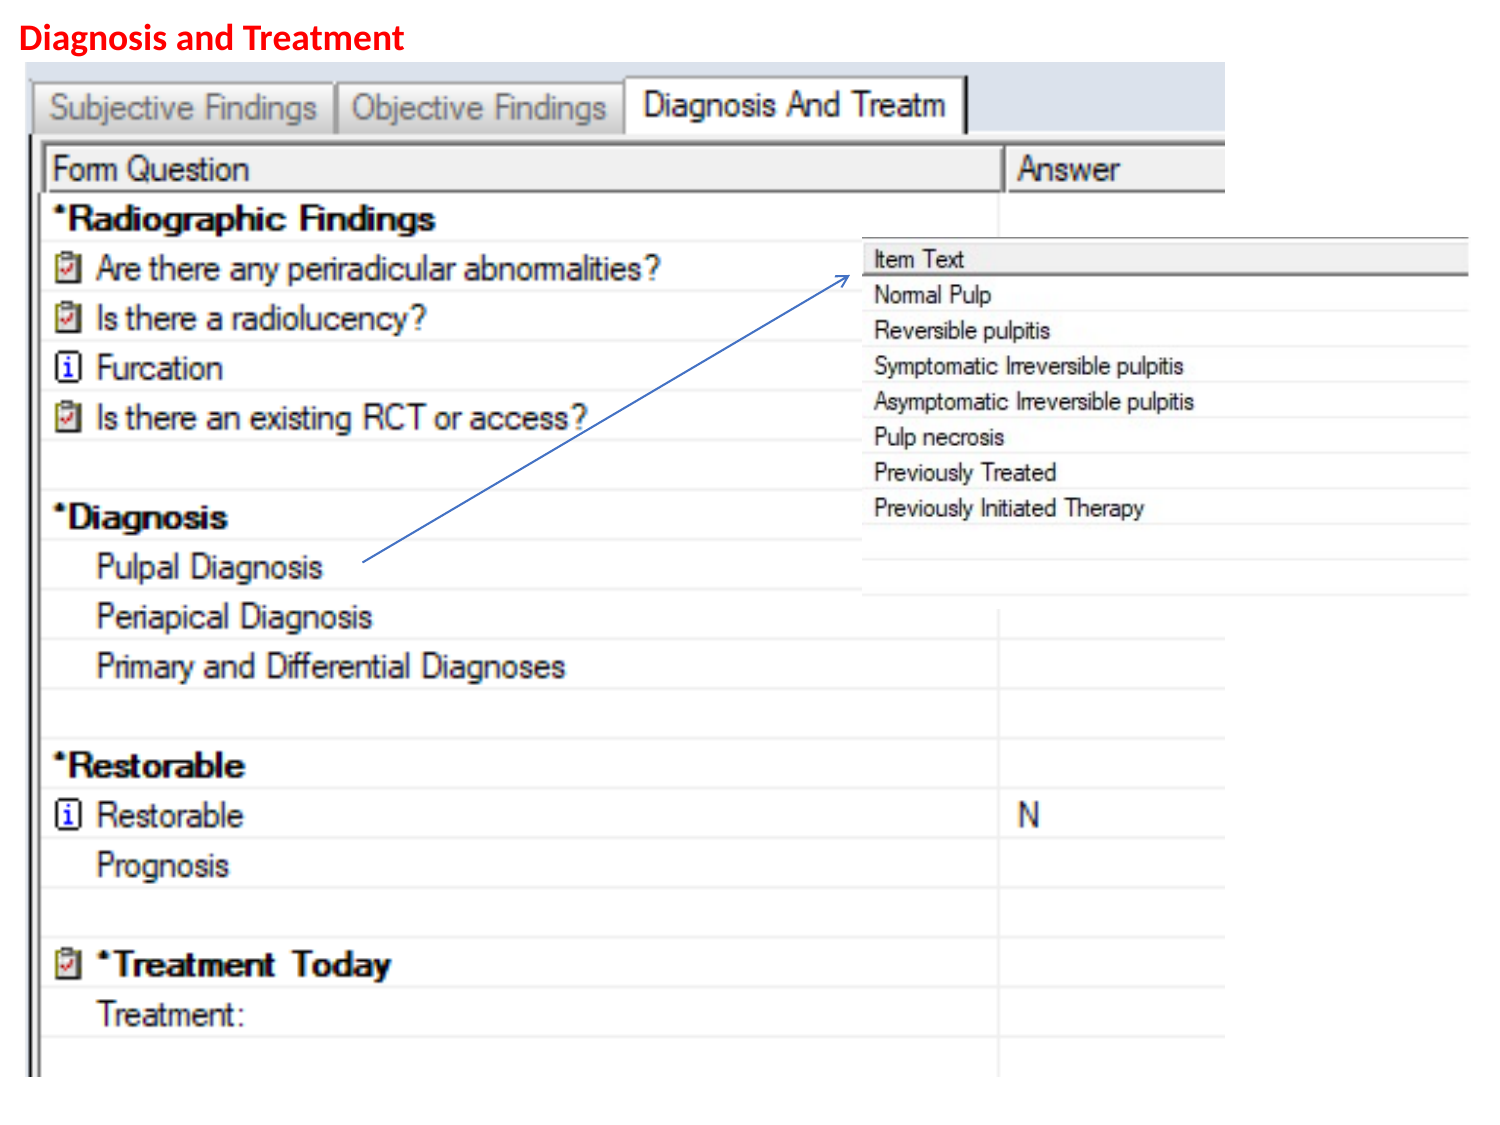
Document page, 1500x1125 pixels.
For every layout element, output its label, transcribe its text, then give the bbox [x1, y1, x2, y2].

text_box Diagnosis and Treatment [4, 5, 867, 110]
picture [24, 62, 1471, 1077]
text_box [362, 274, 850, 563]
